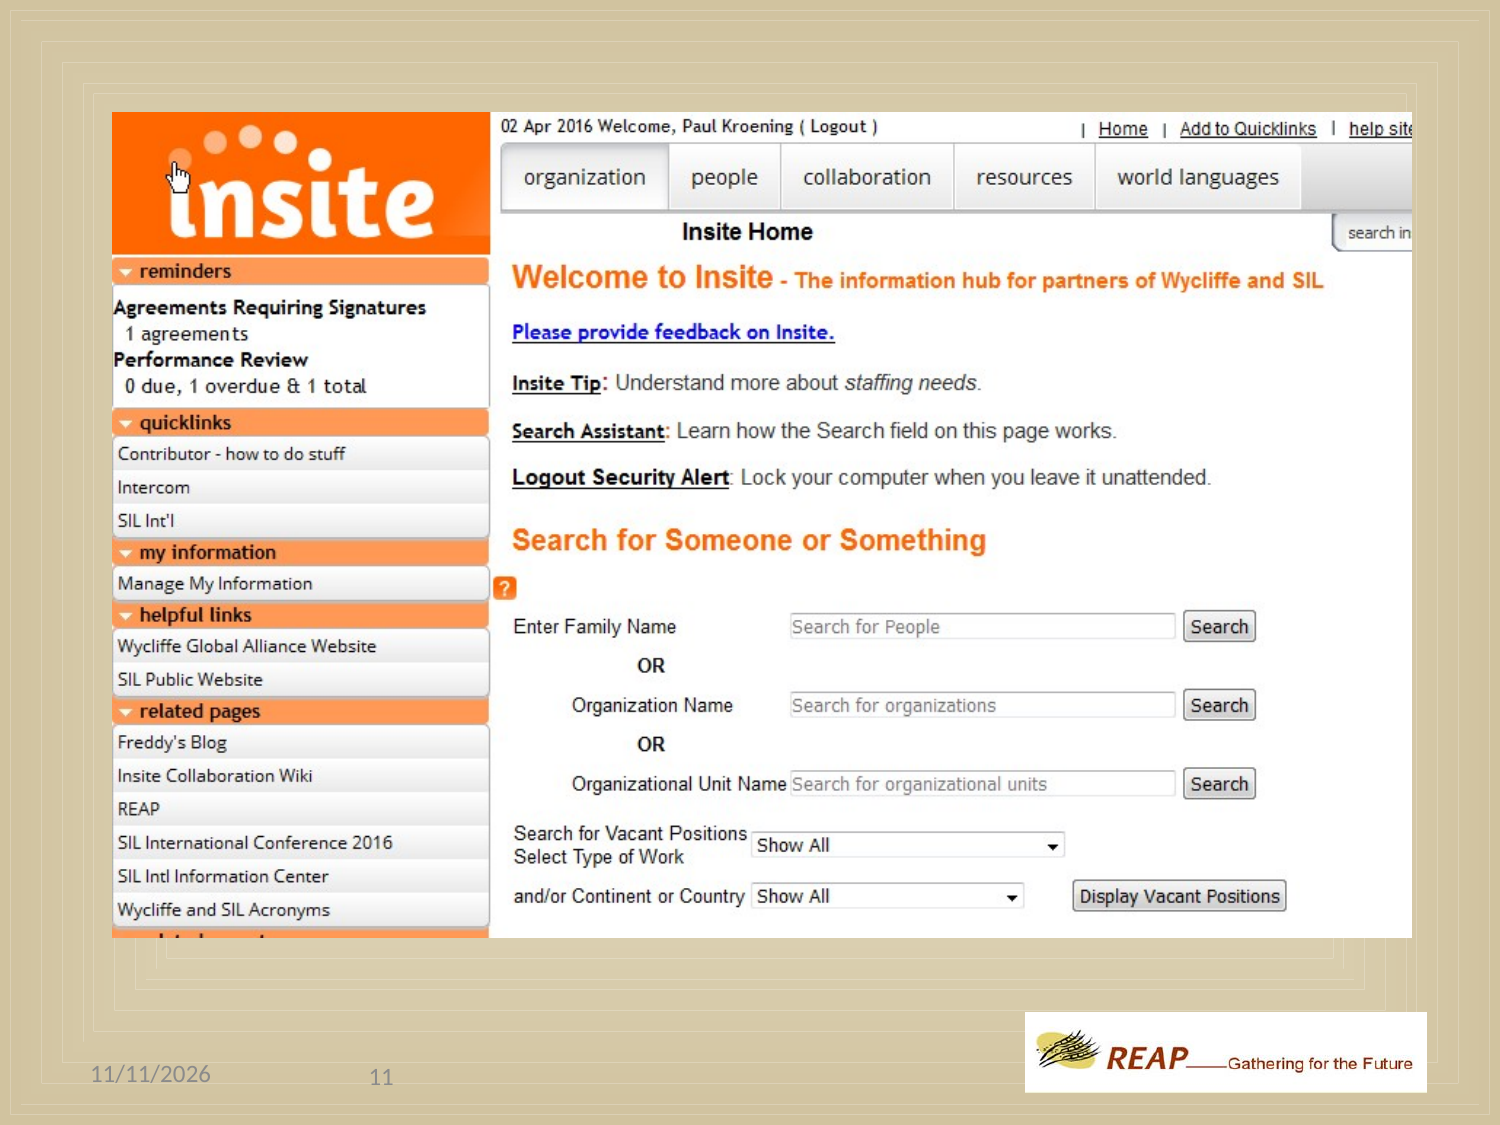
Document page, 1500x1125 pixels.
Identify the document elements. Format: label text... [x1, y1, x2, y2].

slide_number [75, 1042, 250, 1103]
picture [1025, 1012, 1427, 1093]
picture [112, 112, 1412, 938]
slide_number 11 [275, 1045, 488, 1106]
